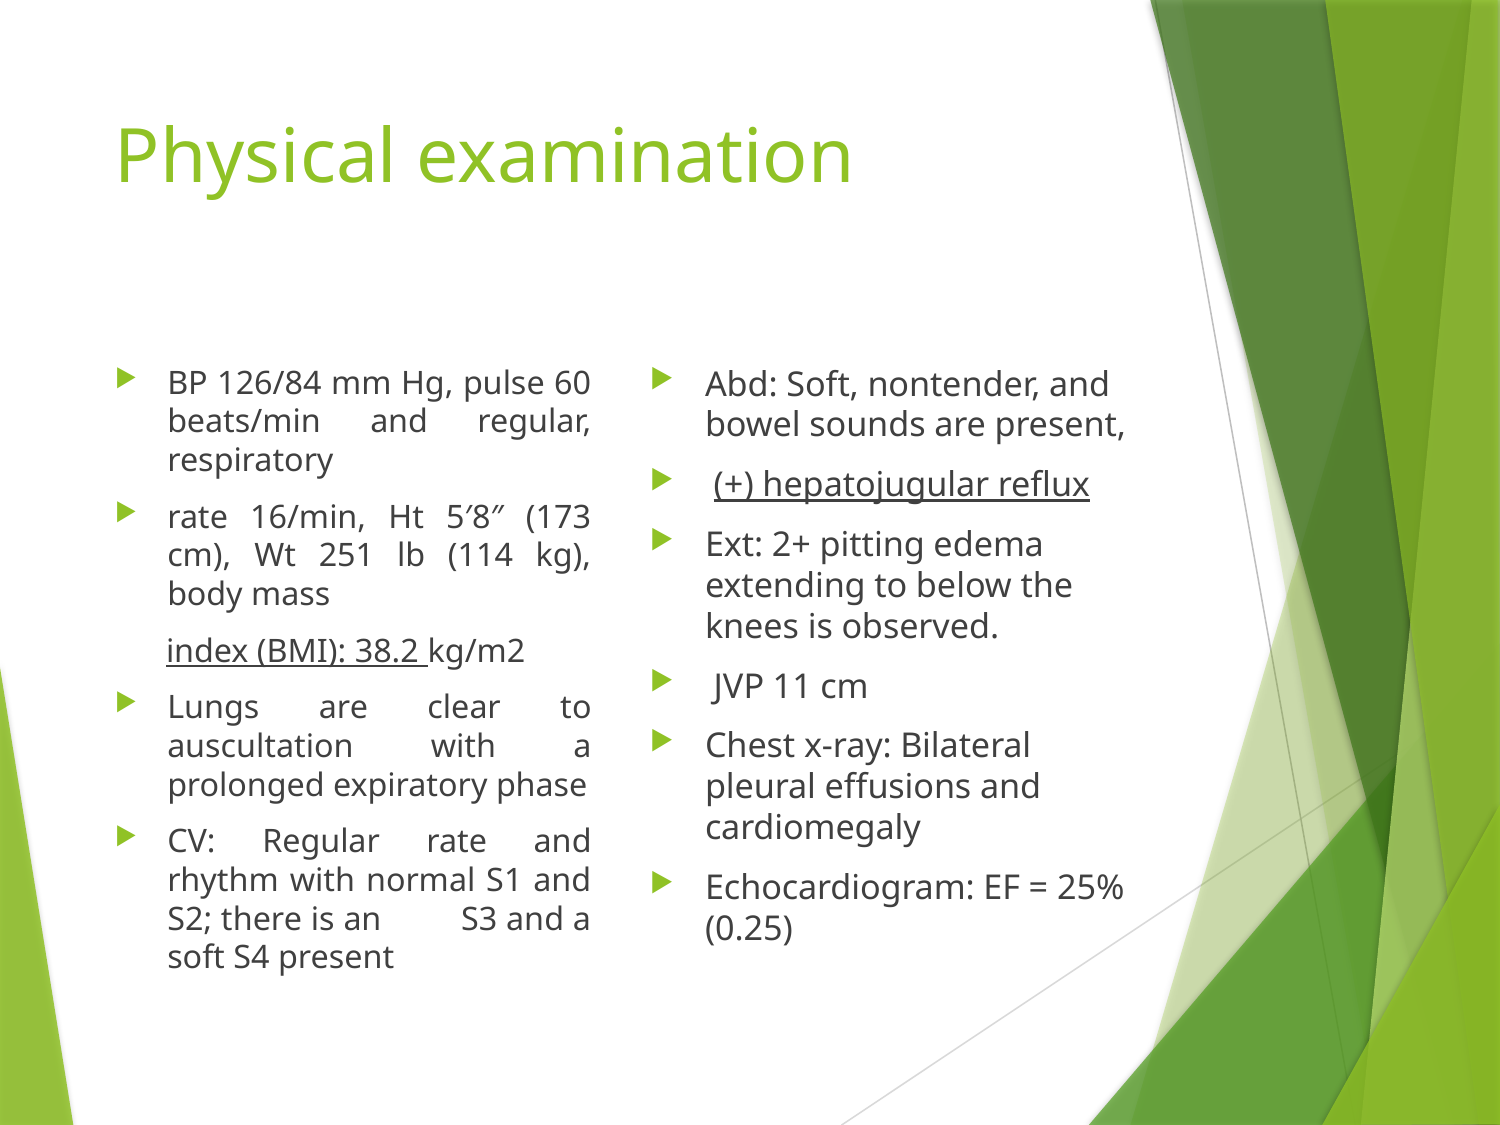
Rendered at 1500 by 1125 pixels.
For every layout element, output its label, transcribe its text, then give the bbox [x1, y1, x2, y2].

title Physical examination [99, 99, 1142, 317]
list BP 126/84 mm Hg, pulse 60 beats/min and regular, respiratory rate 16/min, Ht 5′8″ (173 cm), Wt 251 lb (114 kg), body mass index (BMI): 38.2 kg/m2 Lungs are clear to auscultation with a prolonged expiratory phase CV: Regular rate and rhythm with normal S1 and S2; there is an S3 and a soft S4 present [99, 354, 607, 992]
list Abd: Soft, nontender, and bowel sounds are present, (+) hepatojugular reflux Ext: 2+ pitting edema extending to below the knees is observed. JVP 11 cm Chest x-ray: Bilateral pleural effusions and cardiomegaly Echocardiogram: EF = 25% (0.25) [634, 354, 1142, 992]
